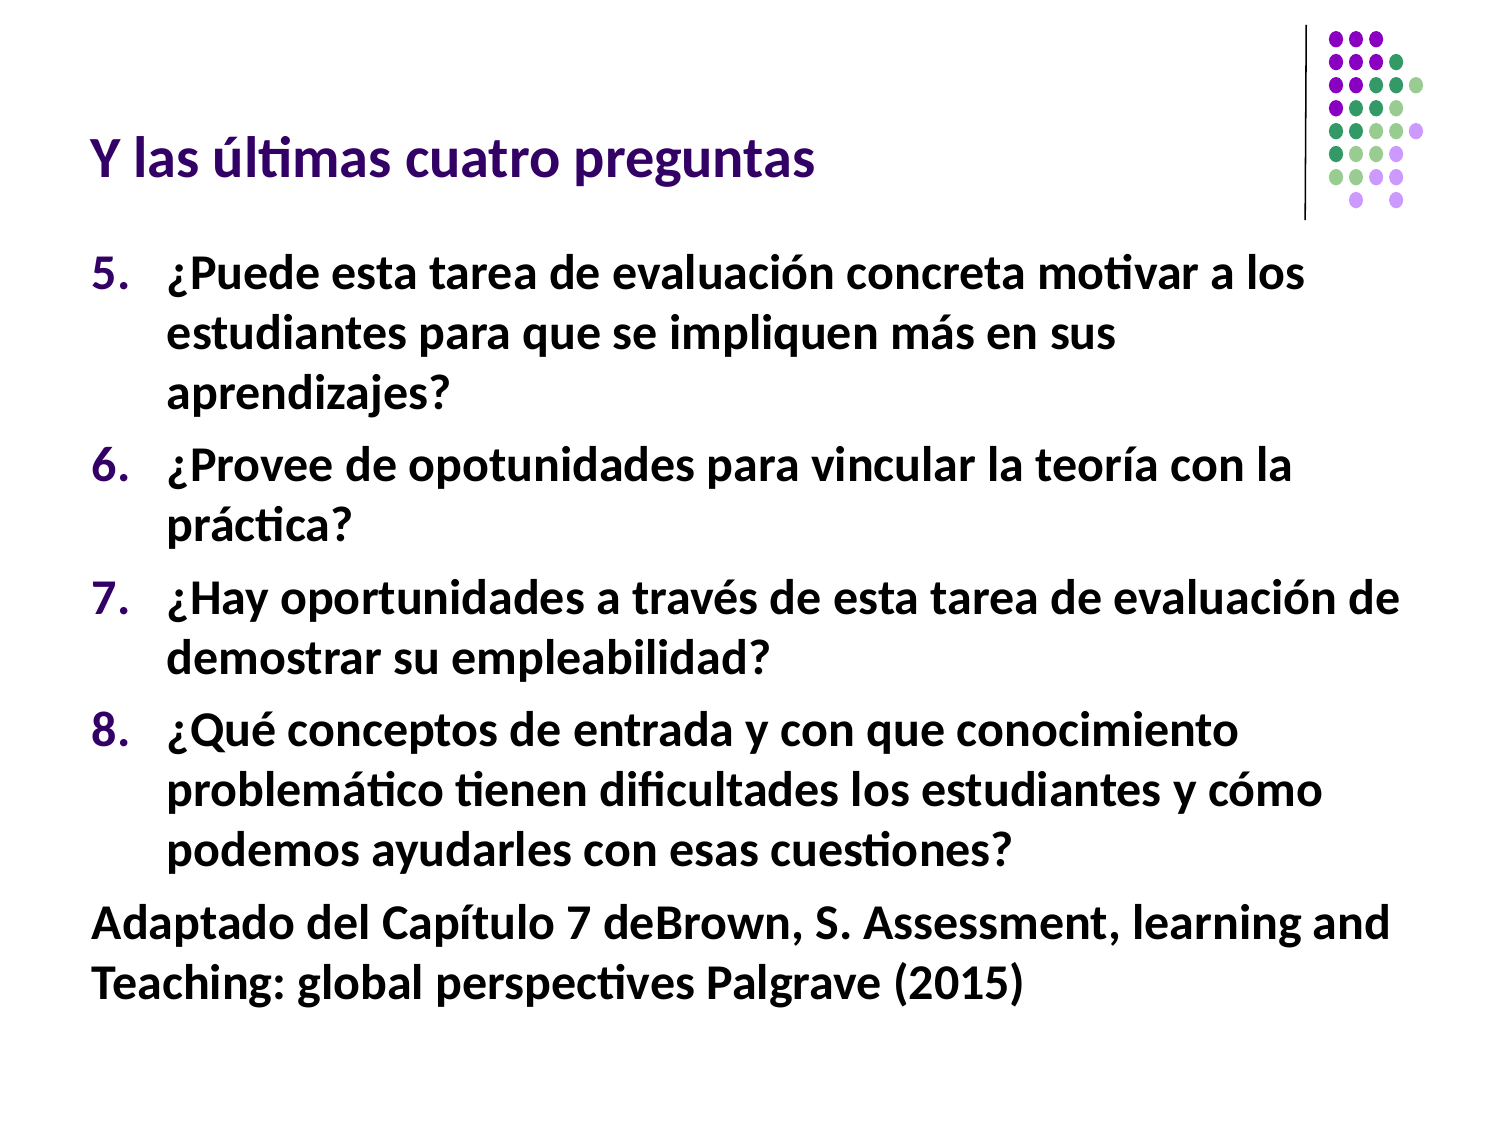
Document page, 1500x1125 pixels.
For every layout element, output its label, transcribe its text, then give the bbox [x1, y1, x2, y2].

list ¿Puede esta tarea de evaluación concreta motivar a los estudiantes para que se impliquen más en sus aprendizajes? ¿Provee de opotunidades para vincular la teoría con la práctica? ¿Hay oportunidades a través de esta tarea de evaluación de demostrar su empleabilidad? ¿Qué conceptos de entrada y con que conocimiento problemático tienen dificultades los estudiantes y cómo podemos ayudarles con esas cuestiones? Adaptado del Capítulo 7 deBrown, S. Assessment, learning and Teaching: global perspectives Palgrave (2015) [76, 231, 1428, 1018]
title Y las últimas cuatro preguntas [74, 19, 1313, 197]
